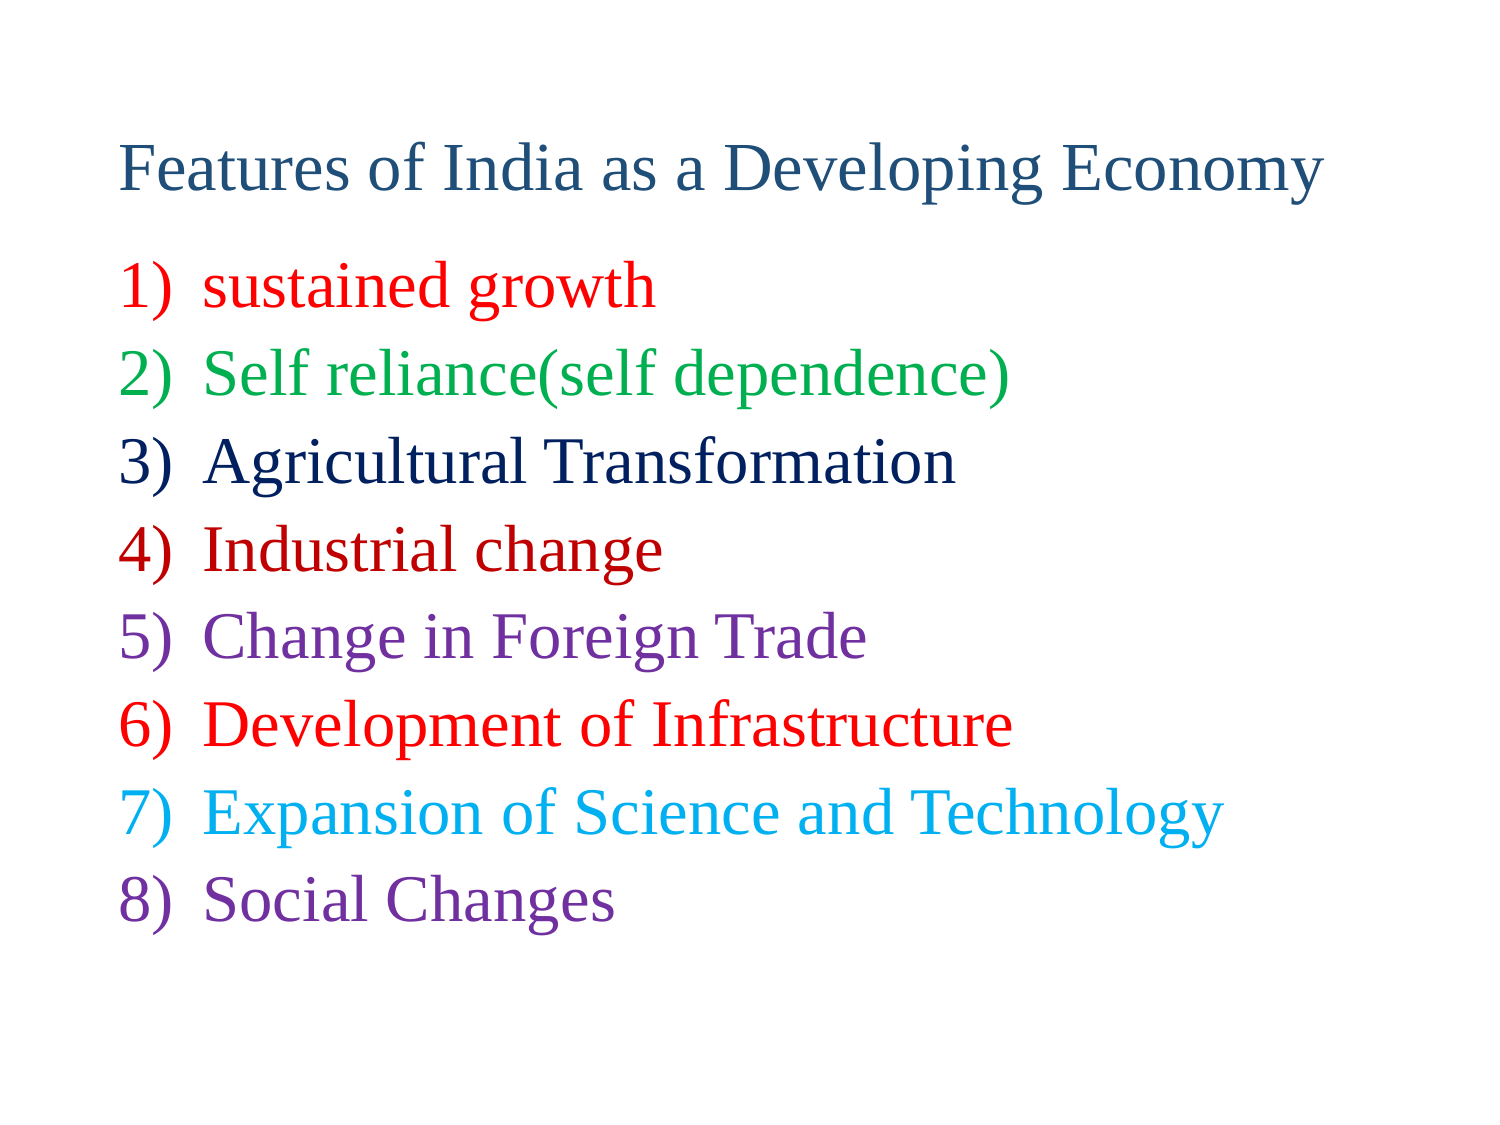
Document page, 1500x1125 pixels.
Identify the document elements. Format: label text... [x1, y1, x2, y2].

list sustained growth Self reliance(self dependence) Agricultural Transformation Industrial change Change in Foreign Trade Development of Infrastructure Expansion of Science and Technology Social Changes [103, 242, 1397, 1014]
title Features of India as a Developing Economy [103, 59, 1397, 242]
